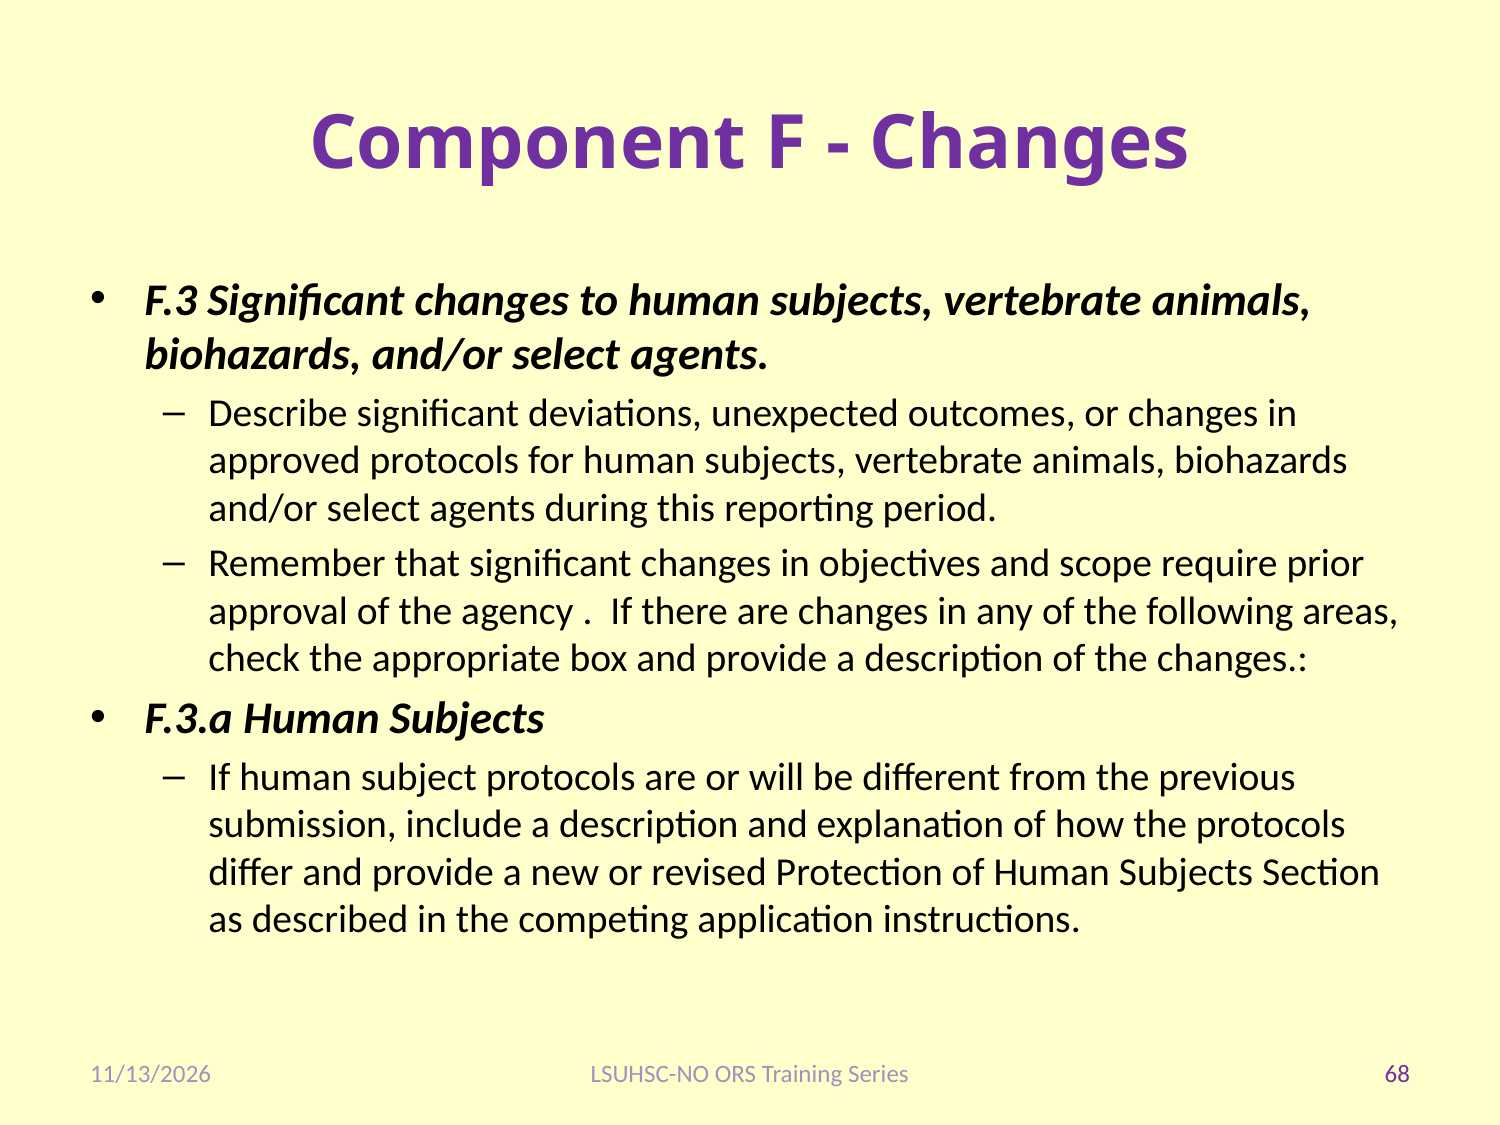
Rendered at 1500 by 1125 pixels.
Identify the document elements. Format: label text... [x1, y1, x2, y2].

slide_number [75, 1042, 425, 1103]
footer LSUHSC-NO ORS Training Series [512, 1042, 988, 1103]
title Component F - Changes [75, 45, 1425, 233]
slide_number 68 [1074, 1042, 1425, 1103]
list F.3 Significant changes to human subjects, vertebrate animals, biohazards, and/or select agents. Describe significant deviations, unexpected outcomes, or changes in approved protocols for human subjects, vertebrate animals, biohazards and/or select agents during this reporting period. Remember that significant changes in objectives and scope require prior approval of the agency . If there are changes in any of the following areas, check the appropriate box and provide a description of the changes.: F.3.a Human Subjects If human subject protocols are or will be different from the previous submission, include a description and explanation of how the protocols differ and provide a new or revised Protection of Human Subjects Section as described in the competing application instructions. [75, 262, 1425, 1005]
